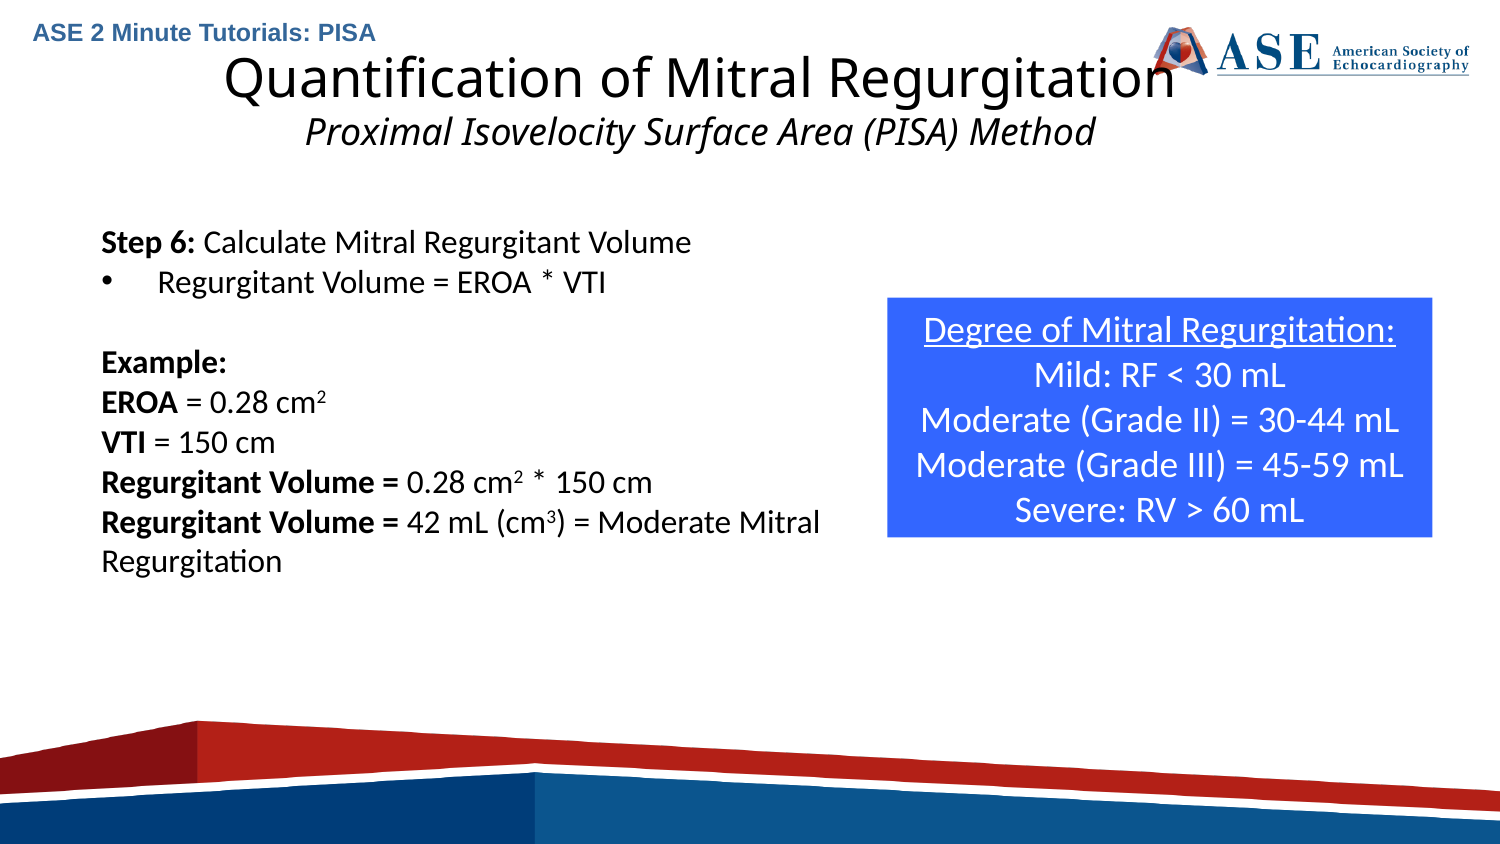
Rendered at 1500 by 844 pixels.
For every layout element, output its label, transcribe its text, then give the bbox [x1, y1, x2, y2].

text_box Quantification of Mitral Regurgitation Proximal Isovelocity Surface Area (PISA) Method [94, 27, 1307, 169]
text_box ASE 2 Minute Tutorials: PISA [0, 0, 410, 55]
text_box Degree of Mitral Regurgitation: Mild: RF < 30 mL Moderate (Grade II) = 30-44 mL Moderate (Grade III) = 45-59 mL Severe: RV > 60 mL [887, 297, 1433, 538]
picture [0, 0, 1500, 844]
text_box Step 6: Calculate Mitral Regurgitant Volume Regurgitant Volume = EROA * VTI Example: EROA = 0.28 cm2 VTI = 150 cm Regurgitant Volume = 0.28 cm2 * 150 cm Regurgitant Volume = 42 mL (cm3) = Moderate Mitral Regurgitation [86, 212, 888, 587]
